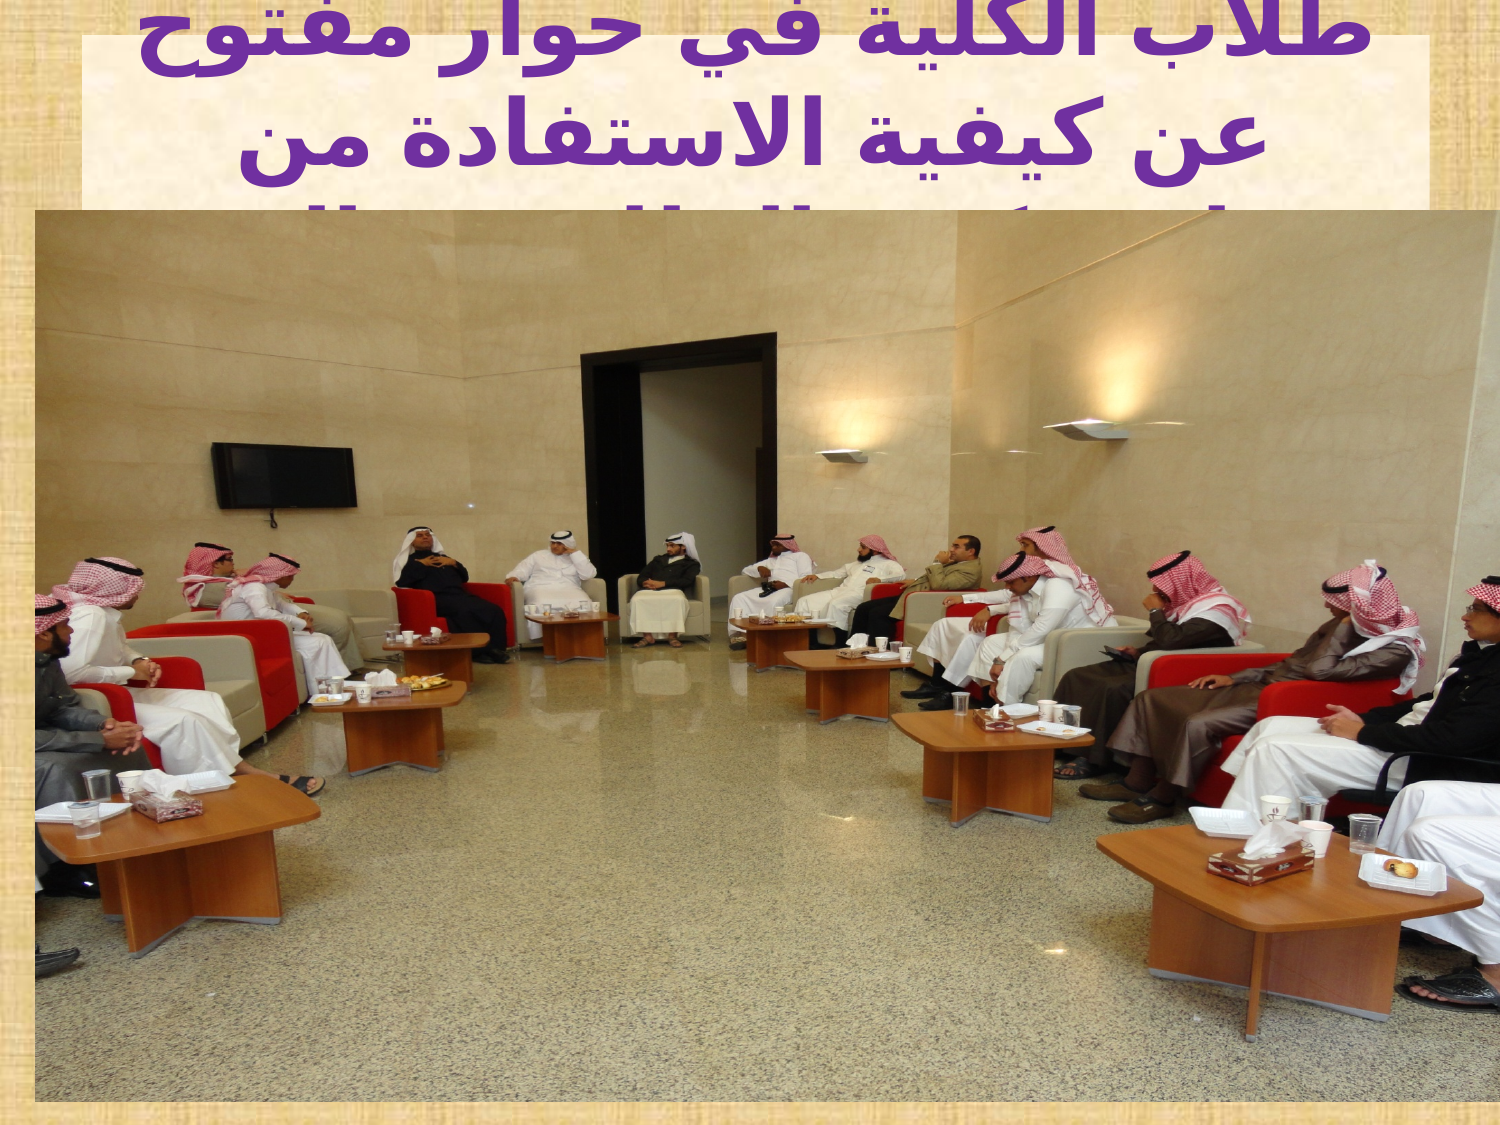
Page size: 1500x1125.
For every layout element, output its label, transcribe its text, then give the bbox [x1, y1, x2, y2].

title طلاب الكلية في حوار مفتوح عن كيفية الاستفادة من خدمات مكتبة الملك عبد العزيز [82, 35, 1430, 209]
picture [0, 0, 1500, 1125]
